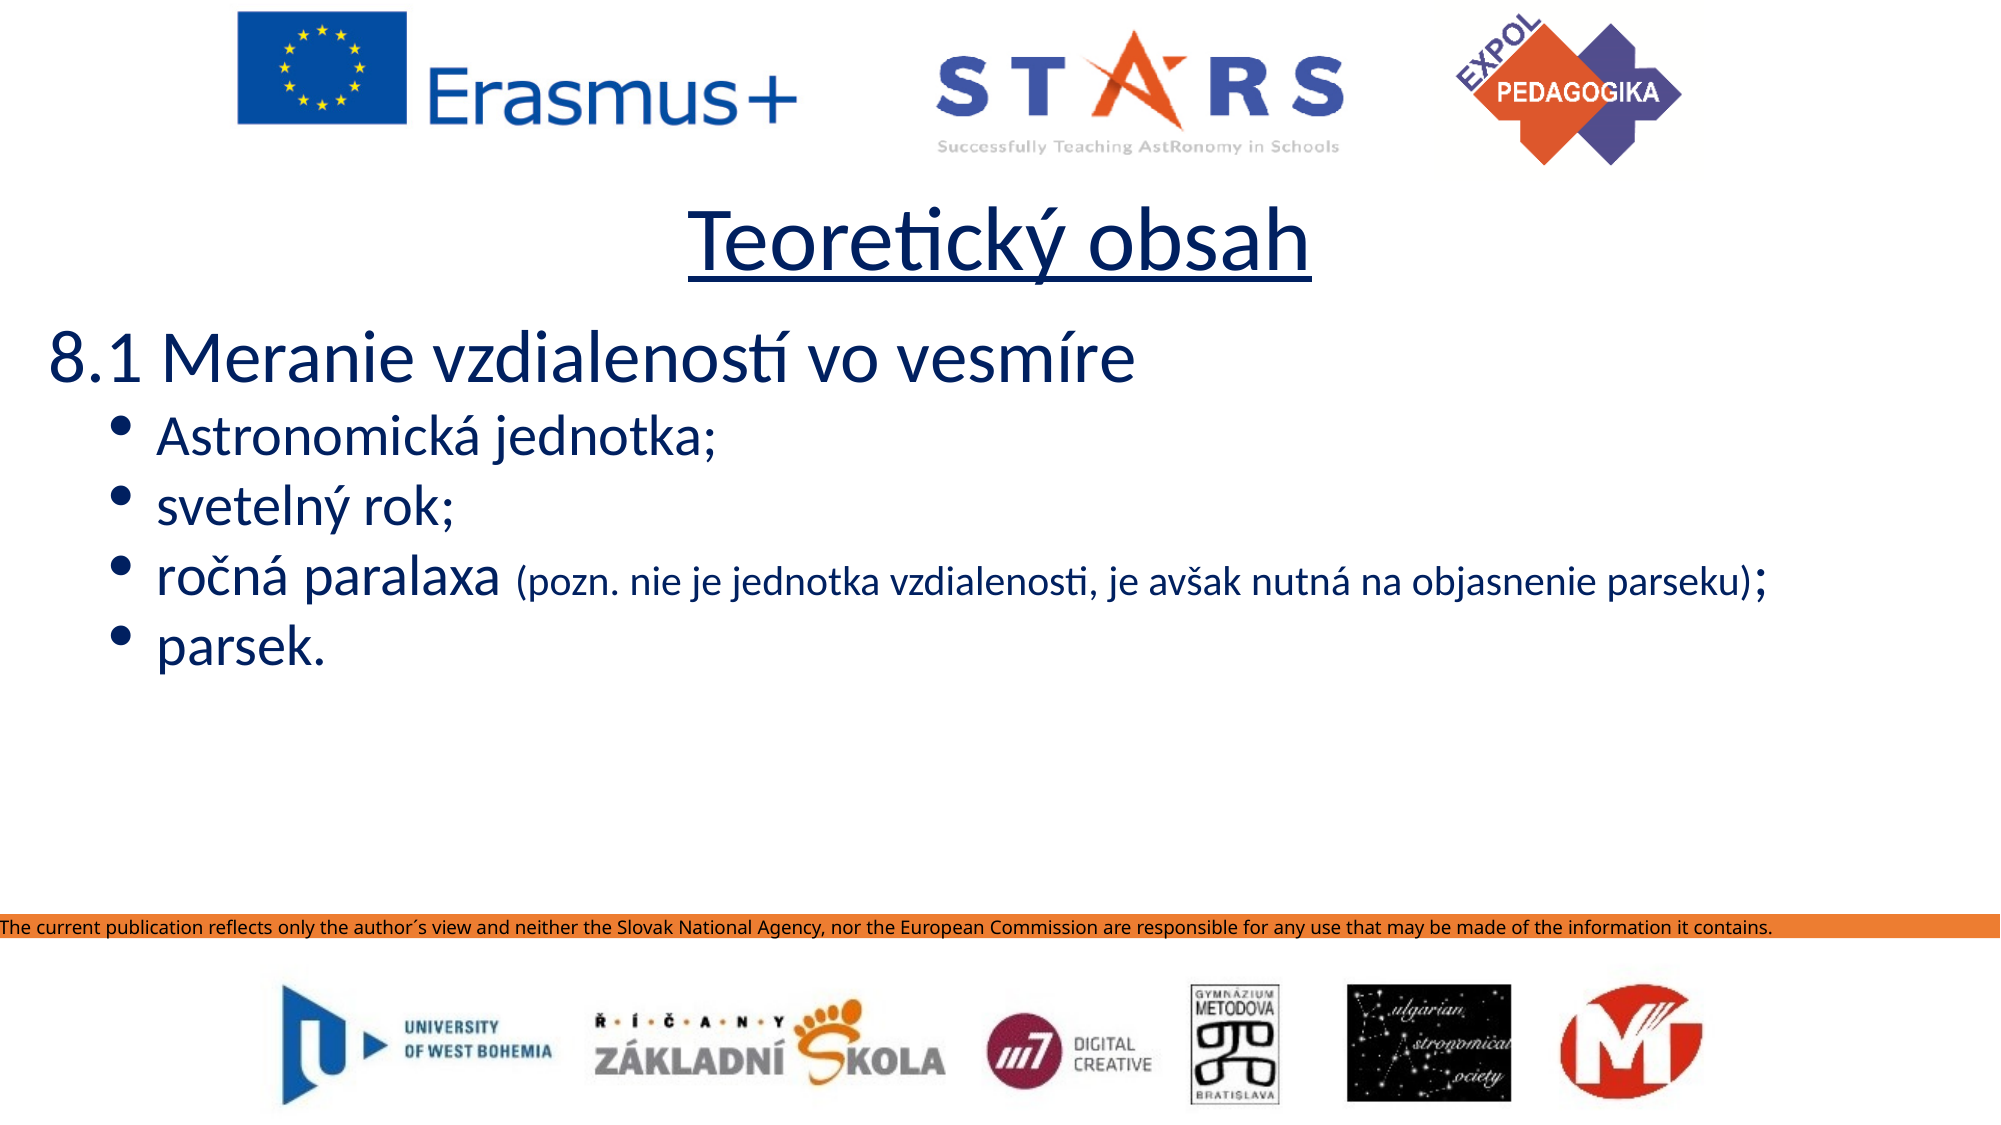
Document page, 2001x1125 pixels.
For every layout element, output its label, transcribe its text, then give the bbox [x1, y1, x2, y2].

text_box Teoretický obsah [0, 170, 2000, 296]
picture [260, 954, 1743, 1125]
picture [205, 0, 1795, 181]
text_box 8.1 Meranie vzdialeností vo vesmíre Astronomická jednotka; svetelný rok; ročná paralaxa (pozn. nie je jednotka vzdialenosti, je avšak nutná na objasnenie parseku); parsek. [40, 300, 1958, 685]
text_box The current publication reflects only the author´s view and neither the Slovak National Agency, nor the European Commission are responsible for any use that may be made of the information it contains. [0, 914, 2000, 939]
